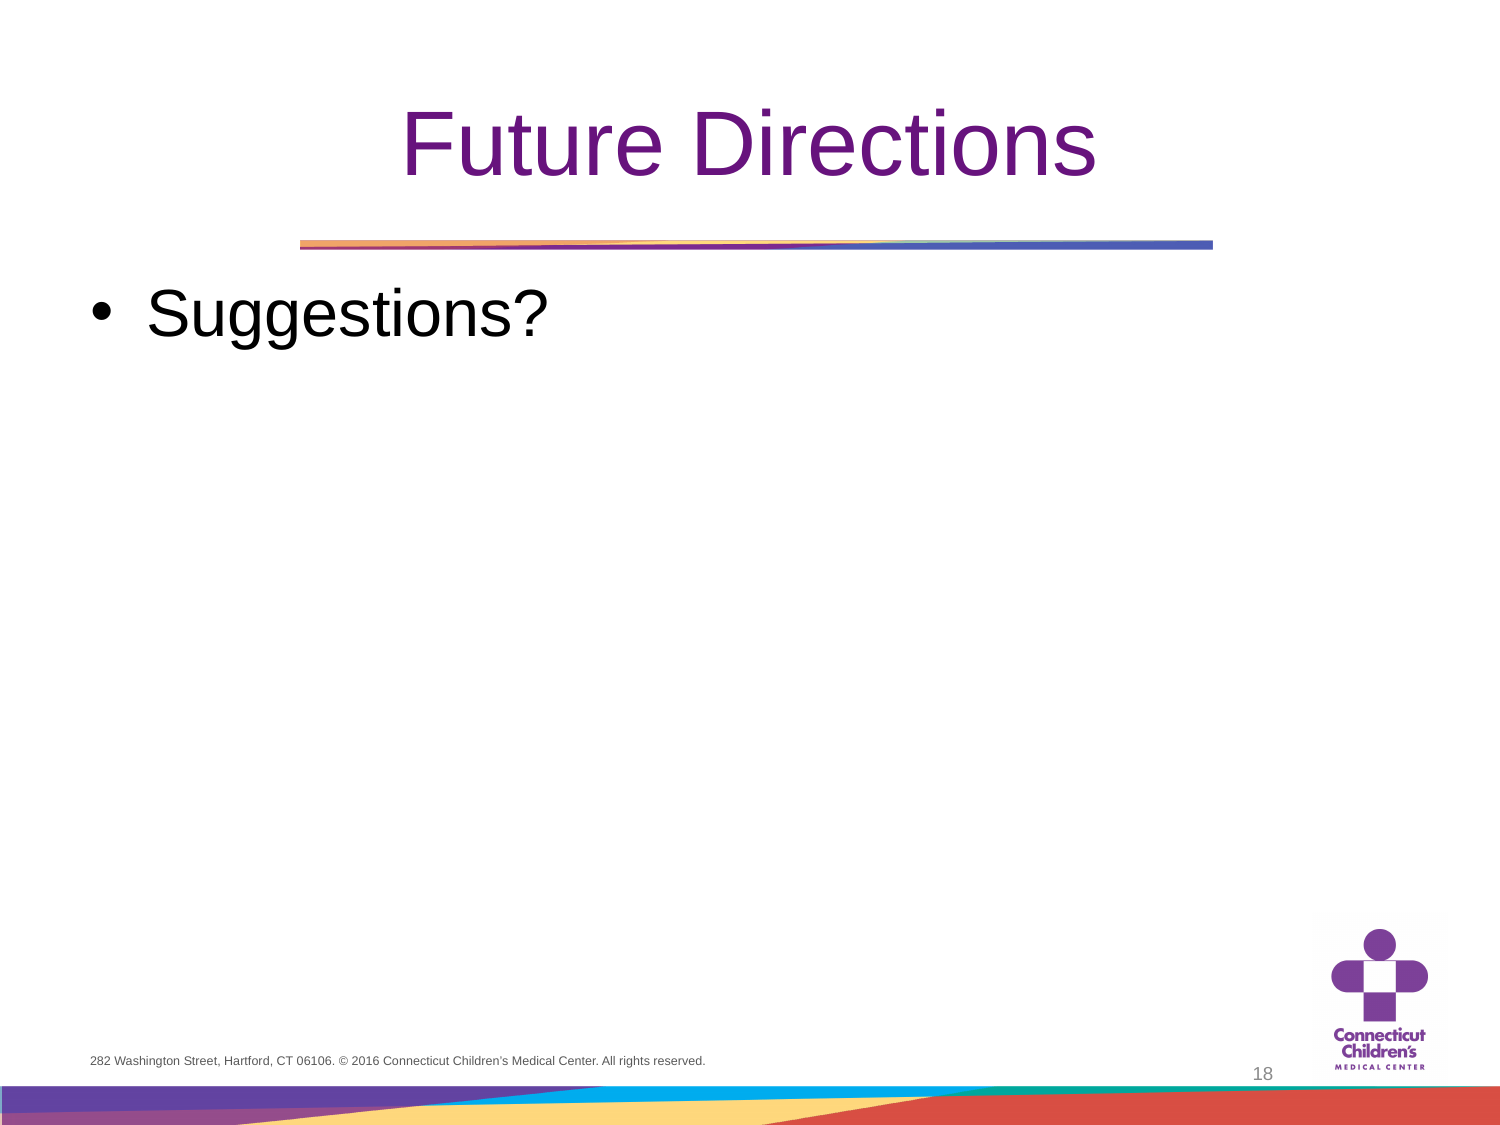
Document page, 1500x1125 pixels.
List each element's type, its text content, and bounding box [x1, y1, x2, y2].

title Future Directions [75, 45, 1425, 233]
list Suggestions? [75, 262, 1425, 913]
picture [300, 240, 1213, 250]
picture [0, 912, 1500, 1125]
slide_number 18 [1237, 1042, 1313, 1103]
